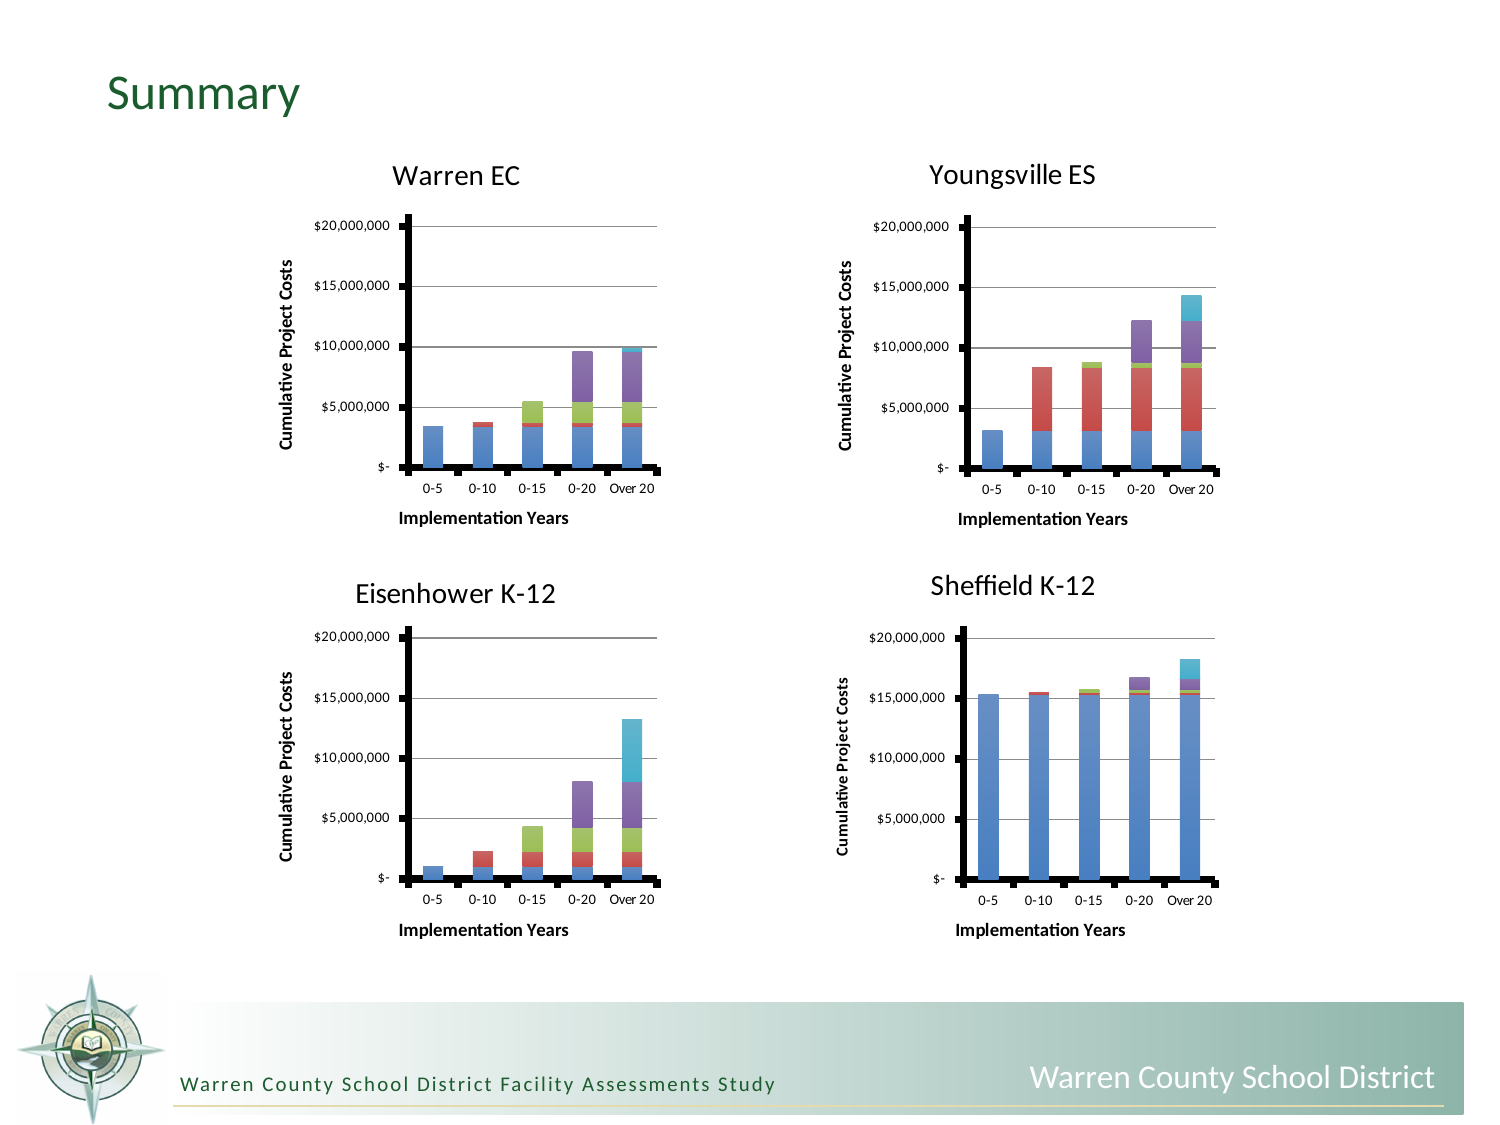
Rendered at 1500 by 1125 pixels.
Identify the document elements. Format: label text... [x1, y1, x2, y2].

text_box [16, 971, 1464, 1125]
text_box Summary [92, 51, 316, 127]
chart [803, 143, 1225, 971]
chart [245, 142, 666, 971]
